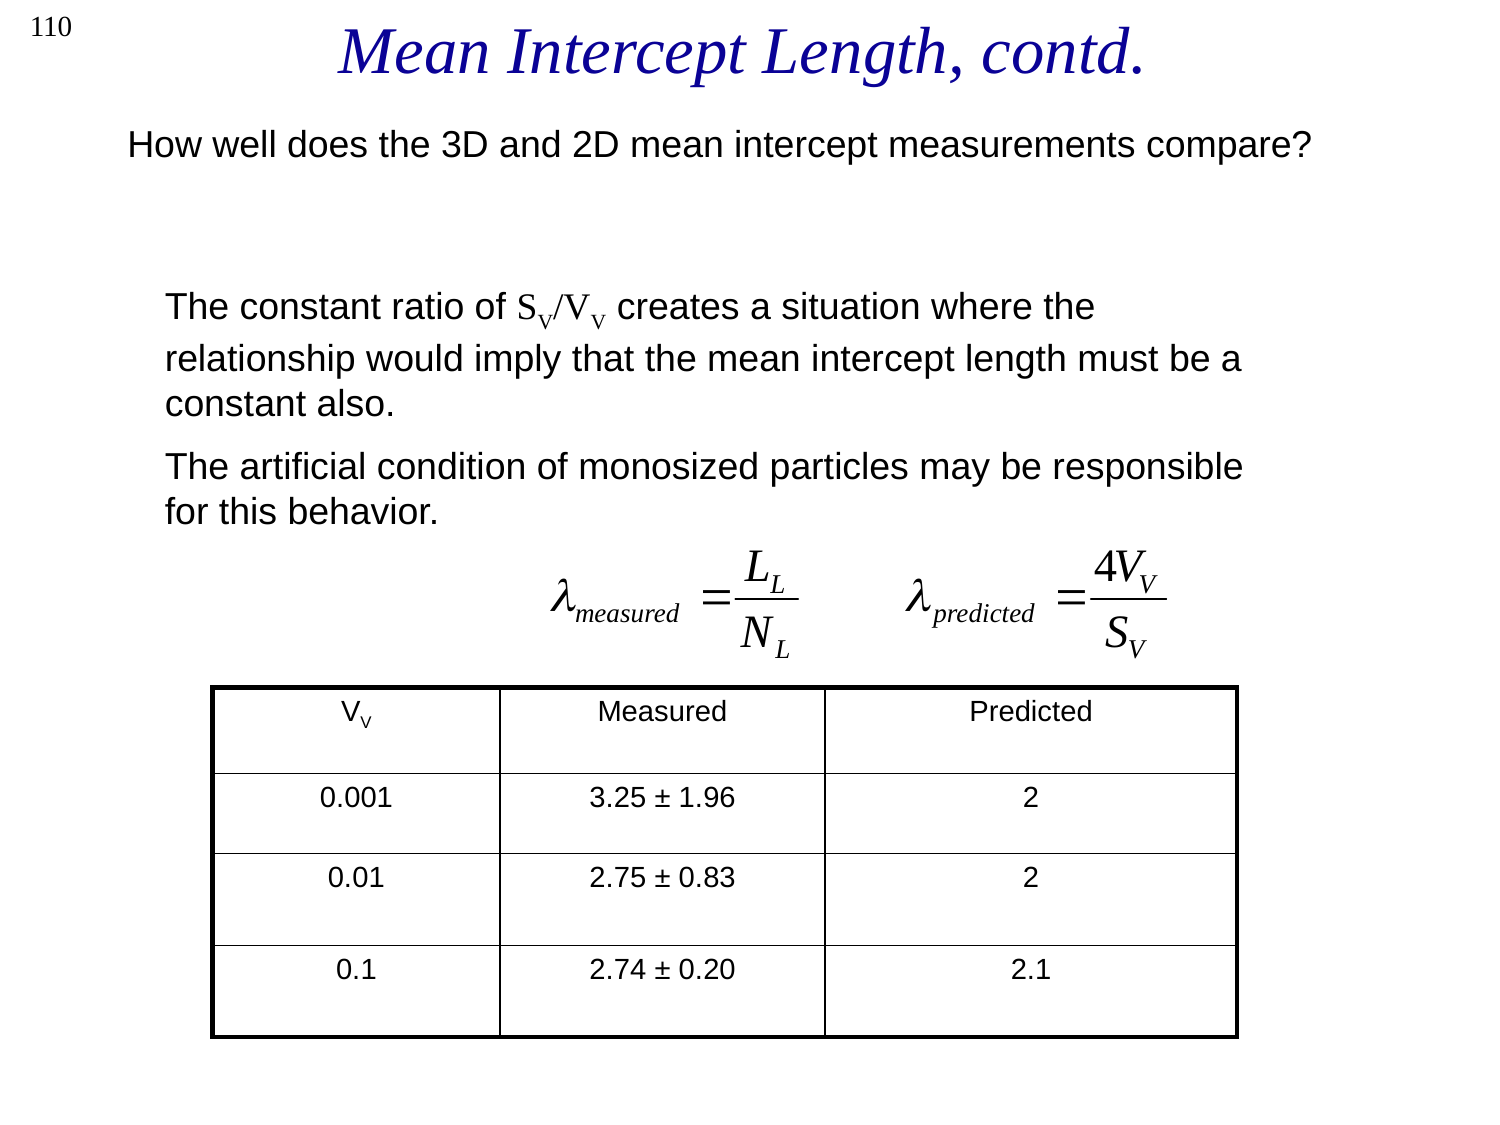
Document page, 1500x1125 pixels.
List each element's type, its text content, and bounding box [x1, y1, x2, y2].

table_header Measured [501, 690, 824, 773]
table_header Predicted [826, 690, 1235, 773]
table_header VV [215, 690, 499, 773]
table_cell 2.1 [826, 946, 1235, 1035]
text_box The constant ratio of SV/VV creates a situation where the relationship would imply that the mean intercept length must be a constant also. The artificial condition of monosized particles may be responsible for this behavior. [149, 274, 1263, 540]
text_box Mean Intercept Length, contd. [249, 0, 1238, 95]
table_cell 0.01 [215, 854, 499, 945]
text_box How well does the 3D and 2D mean intercept measurements compare? [112, 112, 1338, 173]
table_cell 0.001 [215, 774, 499, 853]
table_cell 2.74 ± 0.20 [501, 946, 824, 1035]
table_cell 0.1 [215, 946, 499, 1035]
table_cell 2 [826, 774, 1235, 853]
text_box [542, 537, 807, 670]
table_cell 2.75 ± 0.83 [501, 854, 824, 945]
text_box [897, 537, 1178, 670]
slide_number 110 [0, 0, 88, 76]
table_cell 3.25 ± 1.96 [501, 774, 824, 853]
table_cell 2 [826, 854, 1235, 945]
